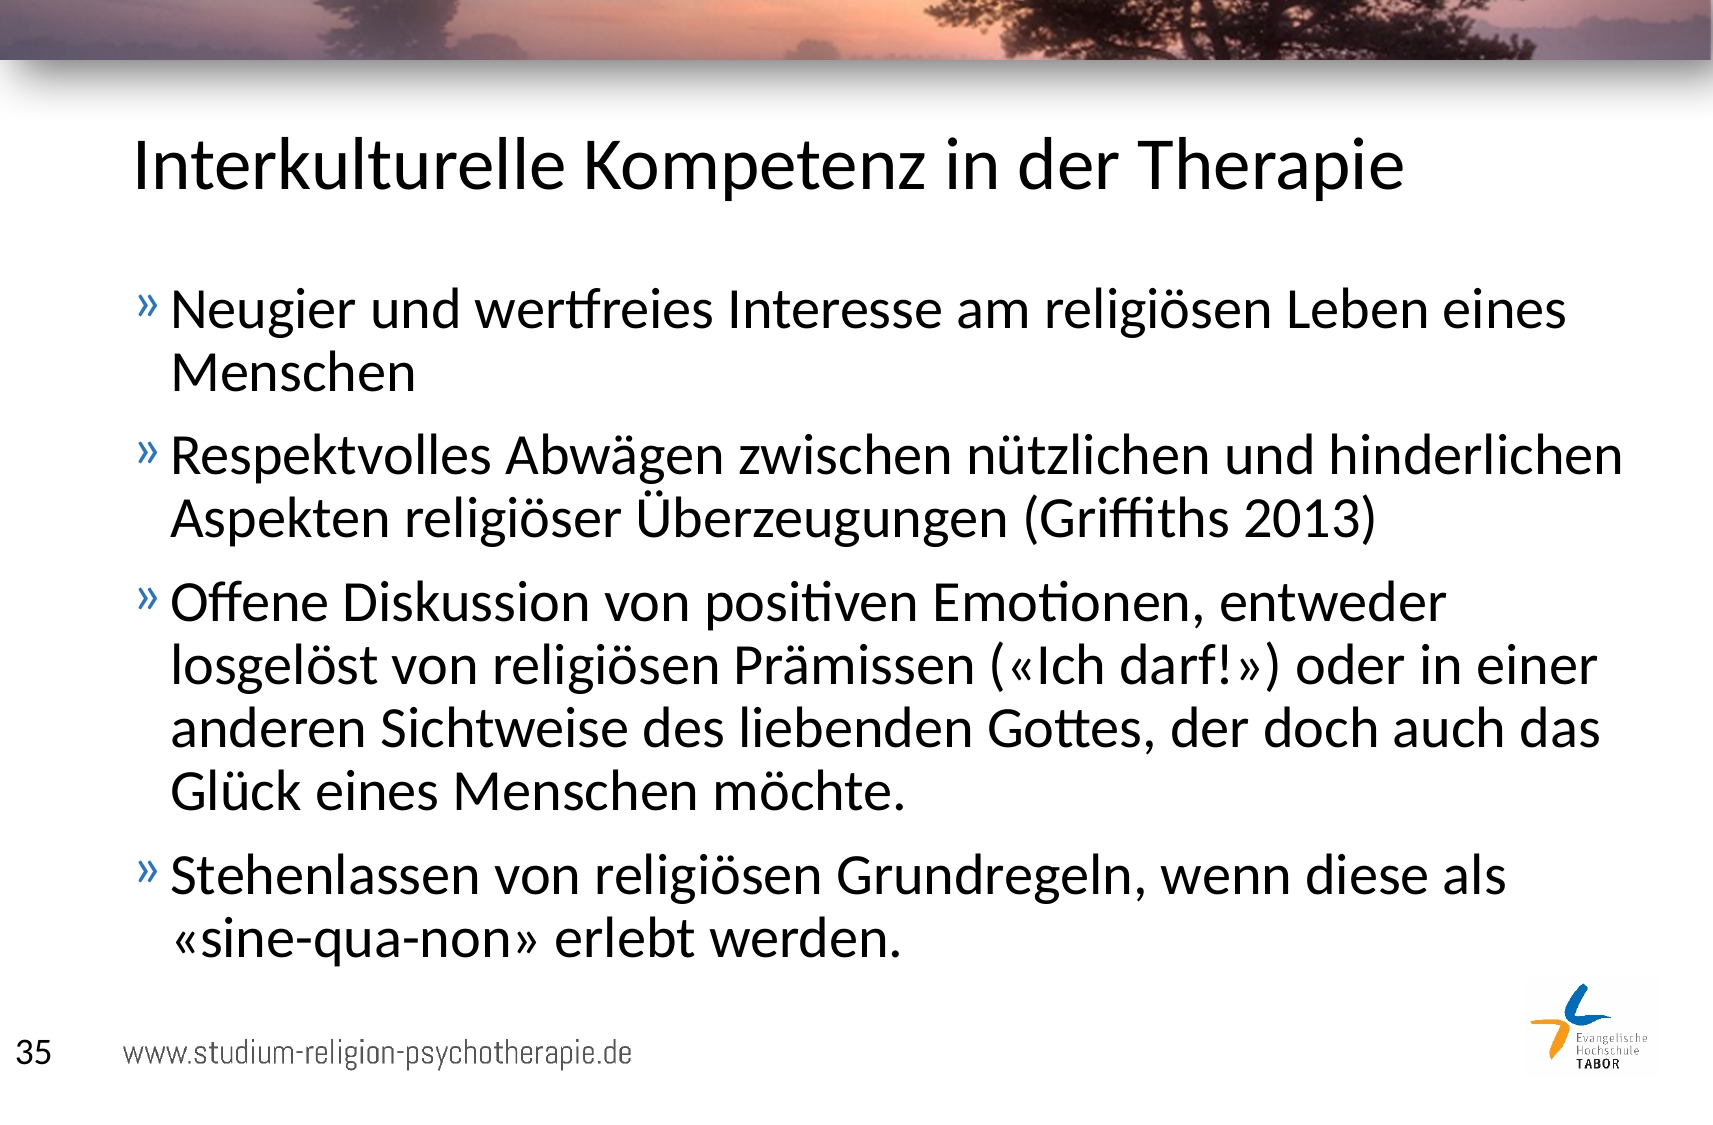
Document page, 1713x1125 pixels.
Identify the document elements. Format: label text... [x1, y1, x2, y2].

list Neugier und wertfreies Interesse am religiösen Leben eines Menschen Respektvolles Abwägen zwischen nützlichen und hinderlichen Aspekten religiöser Überzeugungen (Griffiths 2013) Offene Diskussion von positiven Emotionen, entweder losgelöst von religiösen Prämissen («Ich darf!») oder in einer anderen Sichtweise des liebenden Gottes, der doch auch das Glück eines Menschen möchte. Stehenlassen von religiösen Grundregeln, wenn diese als «sine-qua-non» erlebt werden. [117, 270, 1661, 1014]
title Interkulturelle Kompetenz in der Therapie [117, 103, 1661, 228]
picture [1526, 1014, 1659, 1077]
picture [117, 1034, 635, 1074]
picture [0, 0, 1713, 60]
